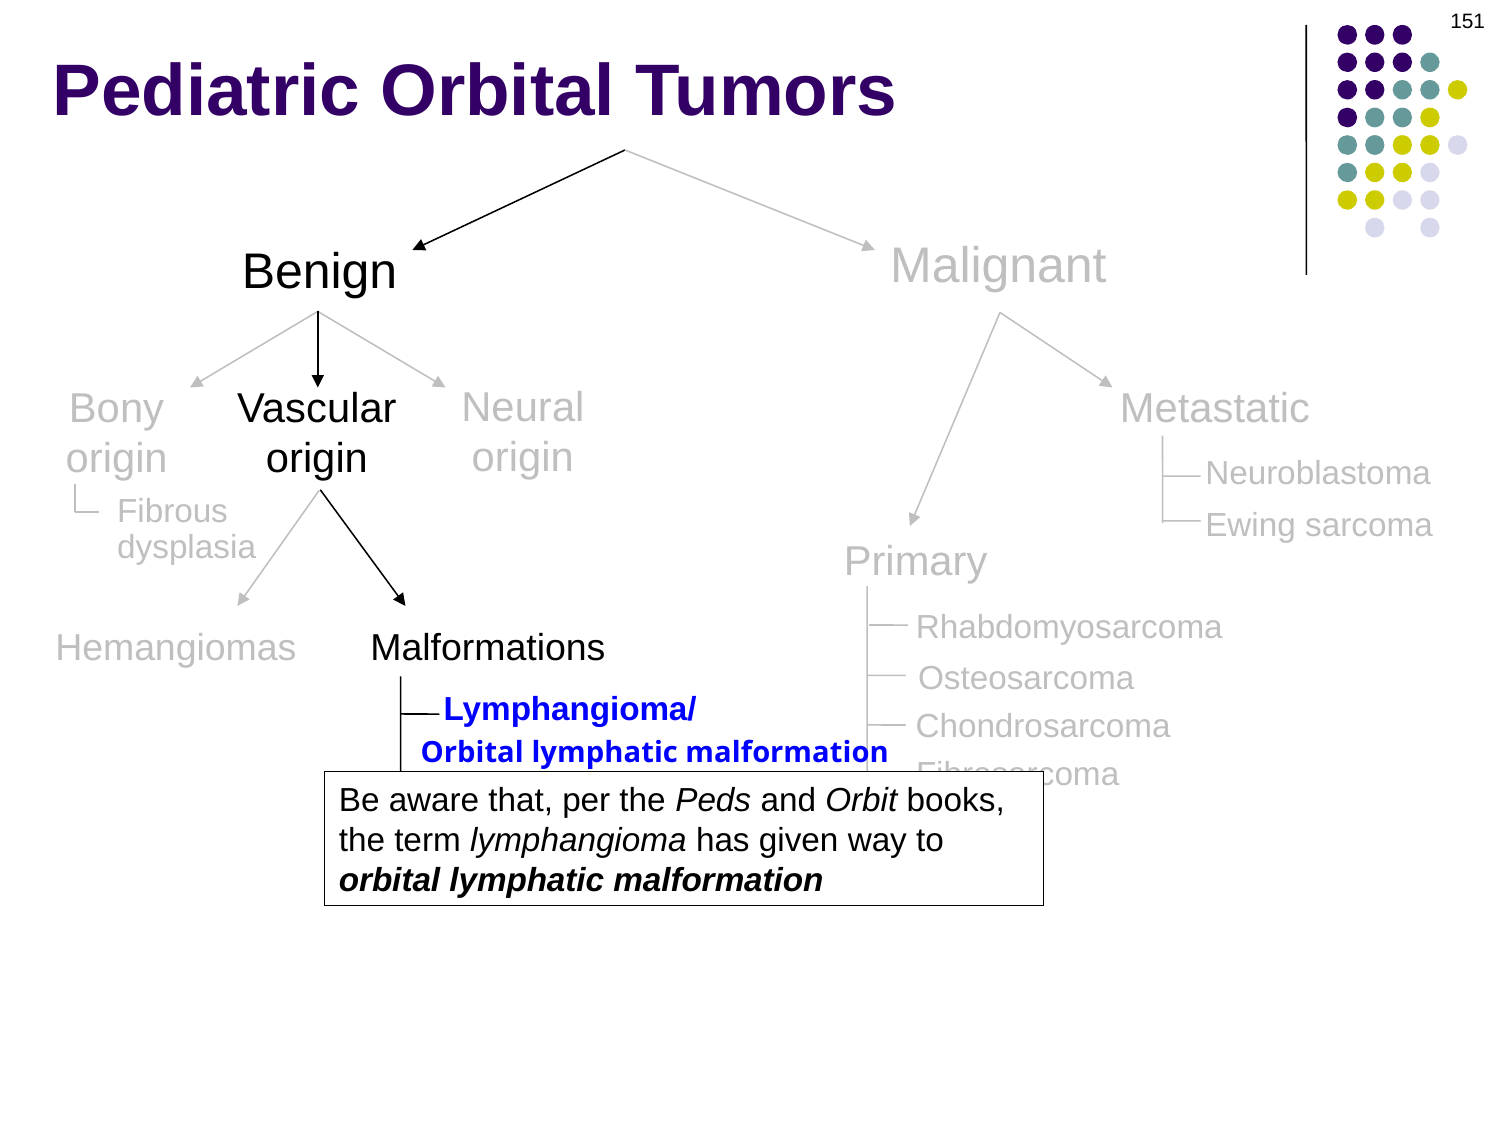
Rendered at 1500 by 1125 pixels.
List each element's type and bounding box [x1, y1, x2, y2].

text_box [324, 312, 1449, 906]
title [37, 20, 1350, 138]
text_box [226, 149, 1122, 307]
slide_number [1149, 0, 1500, 75]
text_box [50, 311, 600, 606]
text_box [40, 615, 312, 676]
